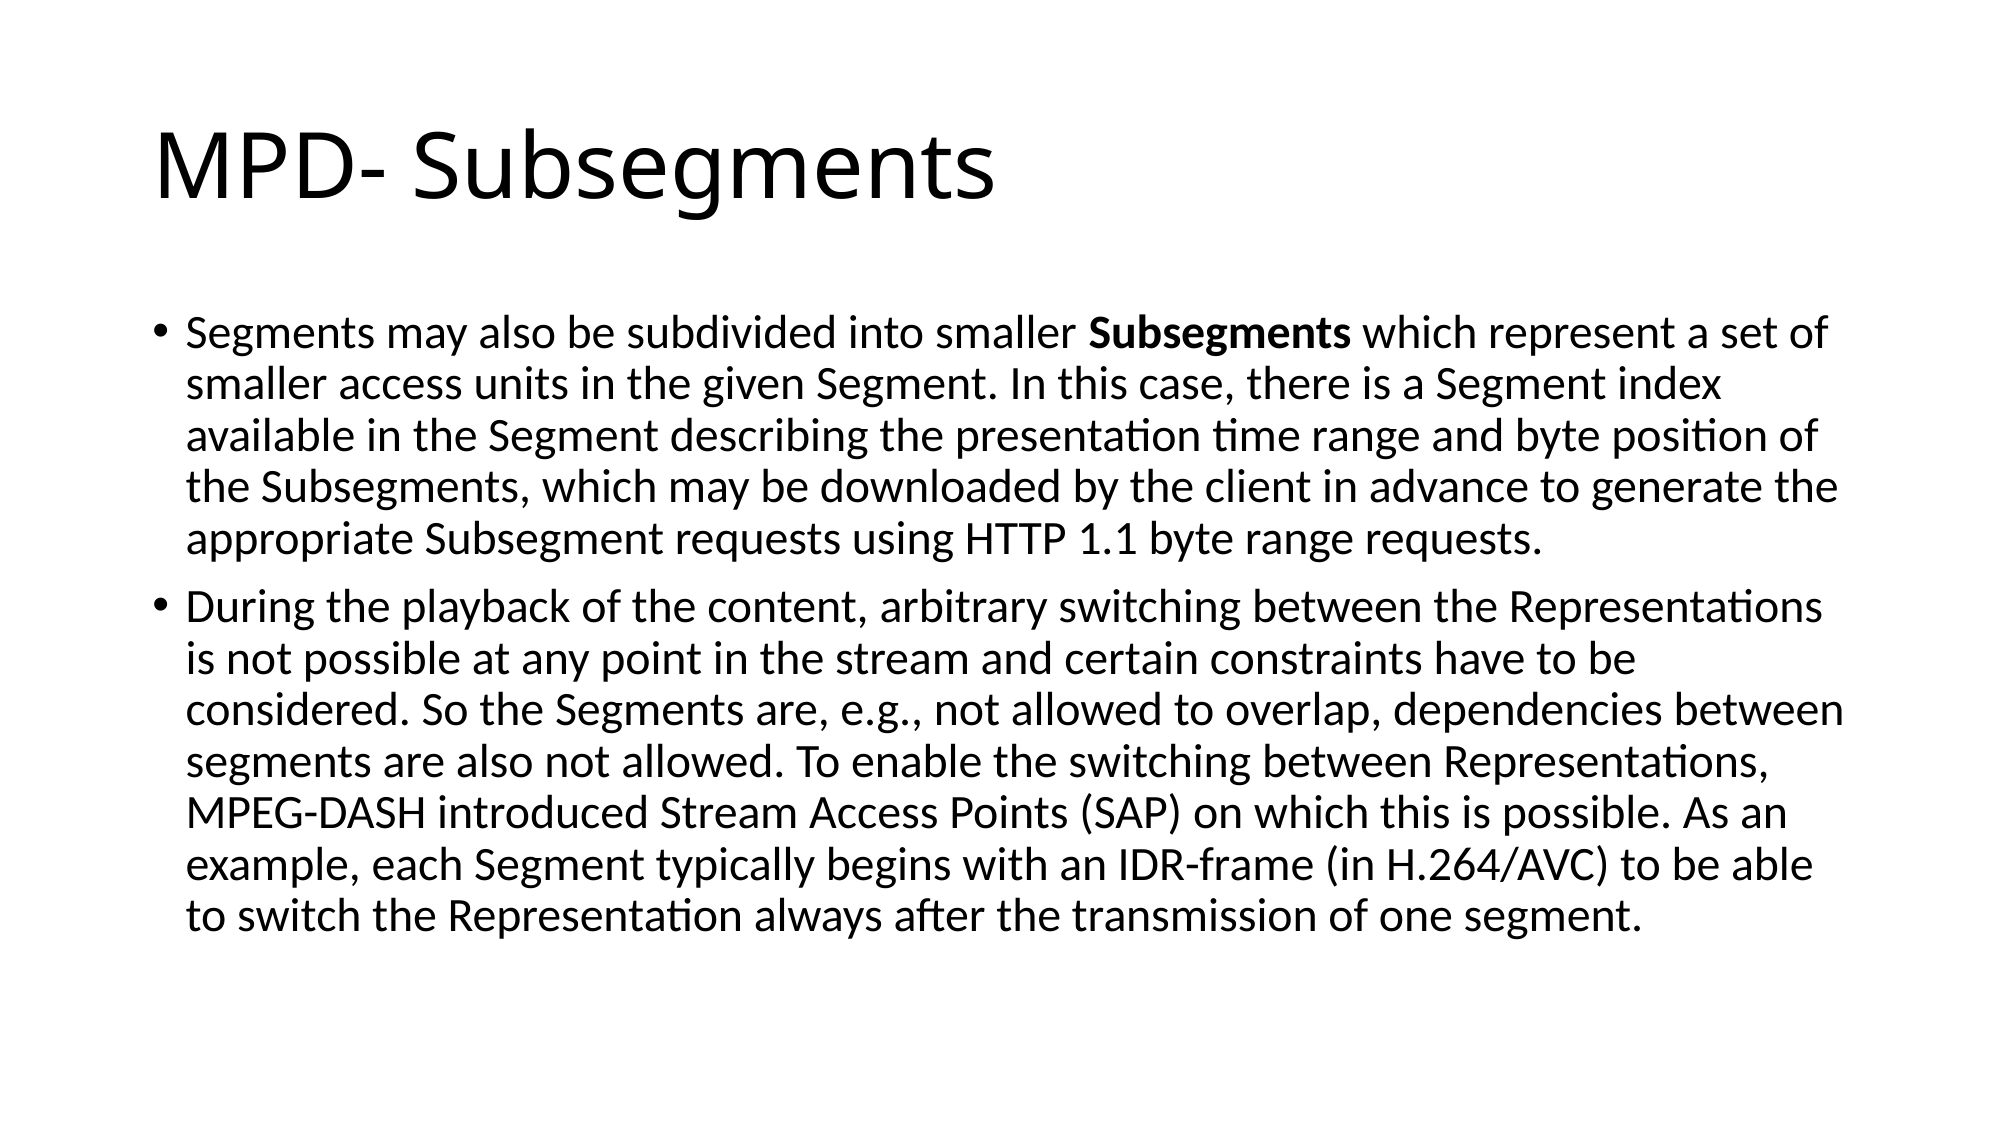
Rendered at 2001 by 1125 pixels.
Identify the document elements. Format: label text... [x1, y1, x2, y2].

list Segments may also be subdivided into smaller Subsegments which represent a set of smaller access units in the given Segment. In this case, there is a Segment index available in the Segment describing the presentation time range and byte position of the Subsegments, which may be downloaded by the client in advance to generate the appropriate Subsegment requests using HTTP 1.1 byte range requests. During the playback of the content, arbitrary switching between the Representations is not possible at any point in the stream and certain constraints have to be considered. So the Segments are, e.g., not allowed to overlap, dependencies between segments are also not allowed. To enable the switching between Representations, MPEG-DASH introduced Stream Access Points (SAP) on which this is possible. As an example, each Segment typically begins with an IDR-frame (in H.264/AVC) to be able to switch the Representation always after the transmission of one segment. [137, 299, 1863, 1014]
title MPD- Subsegments [137, 59, 1863, 278]
